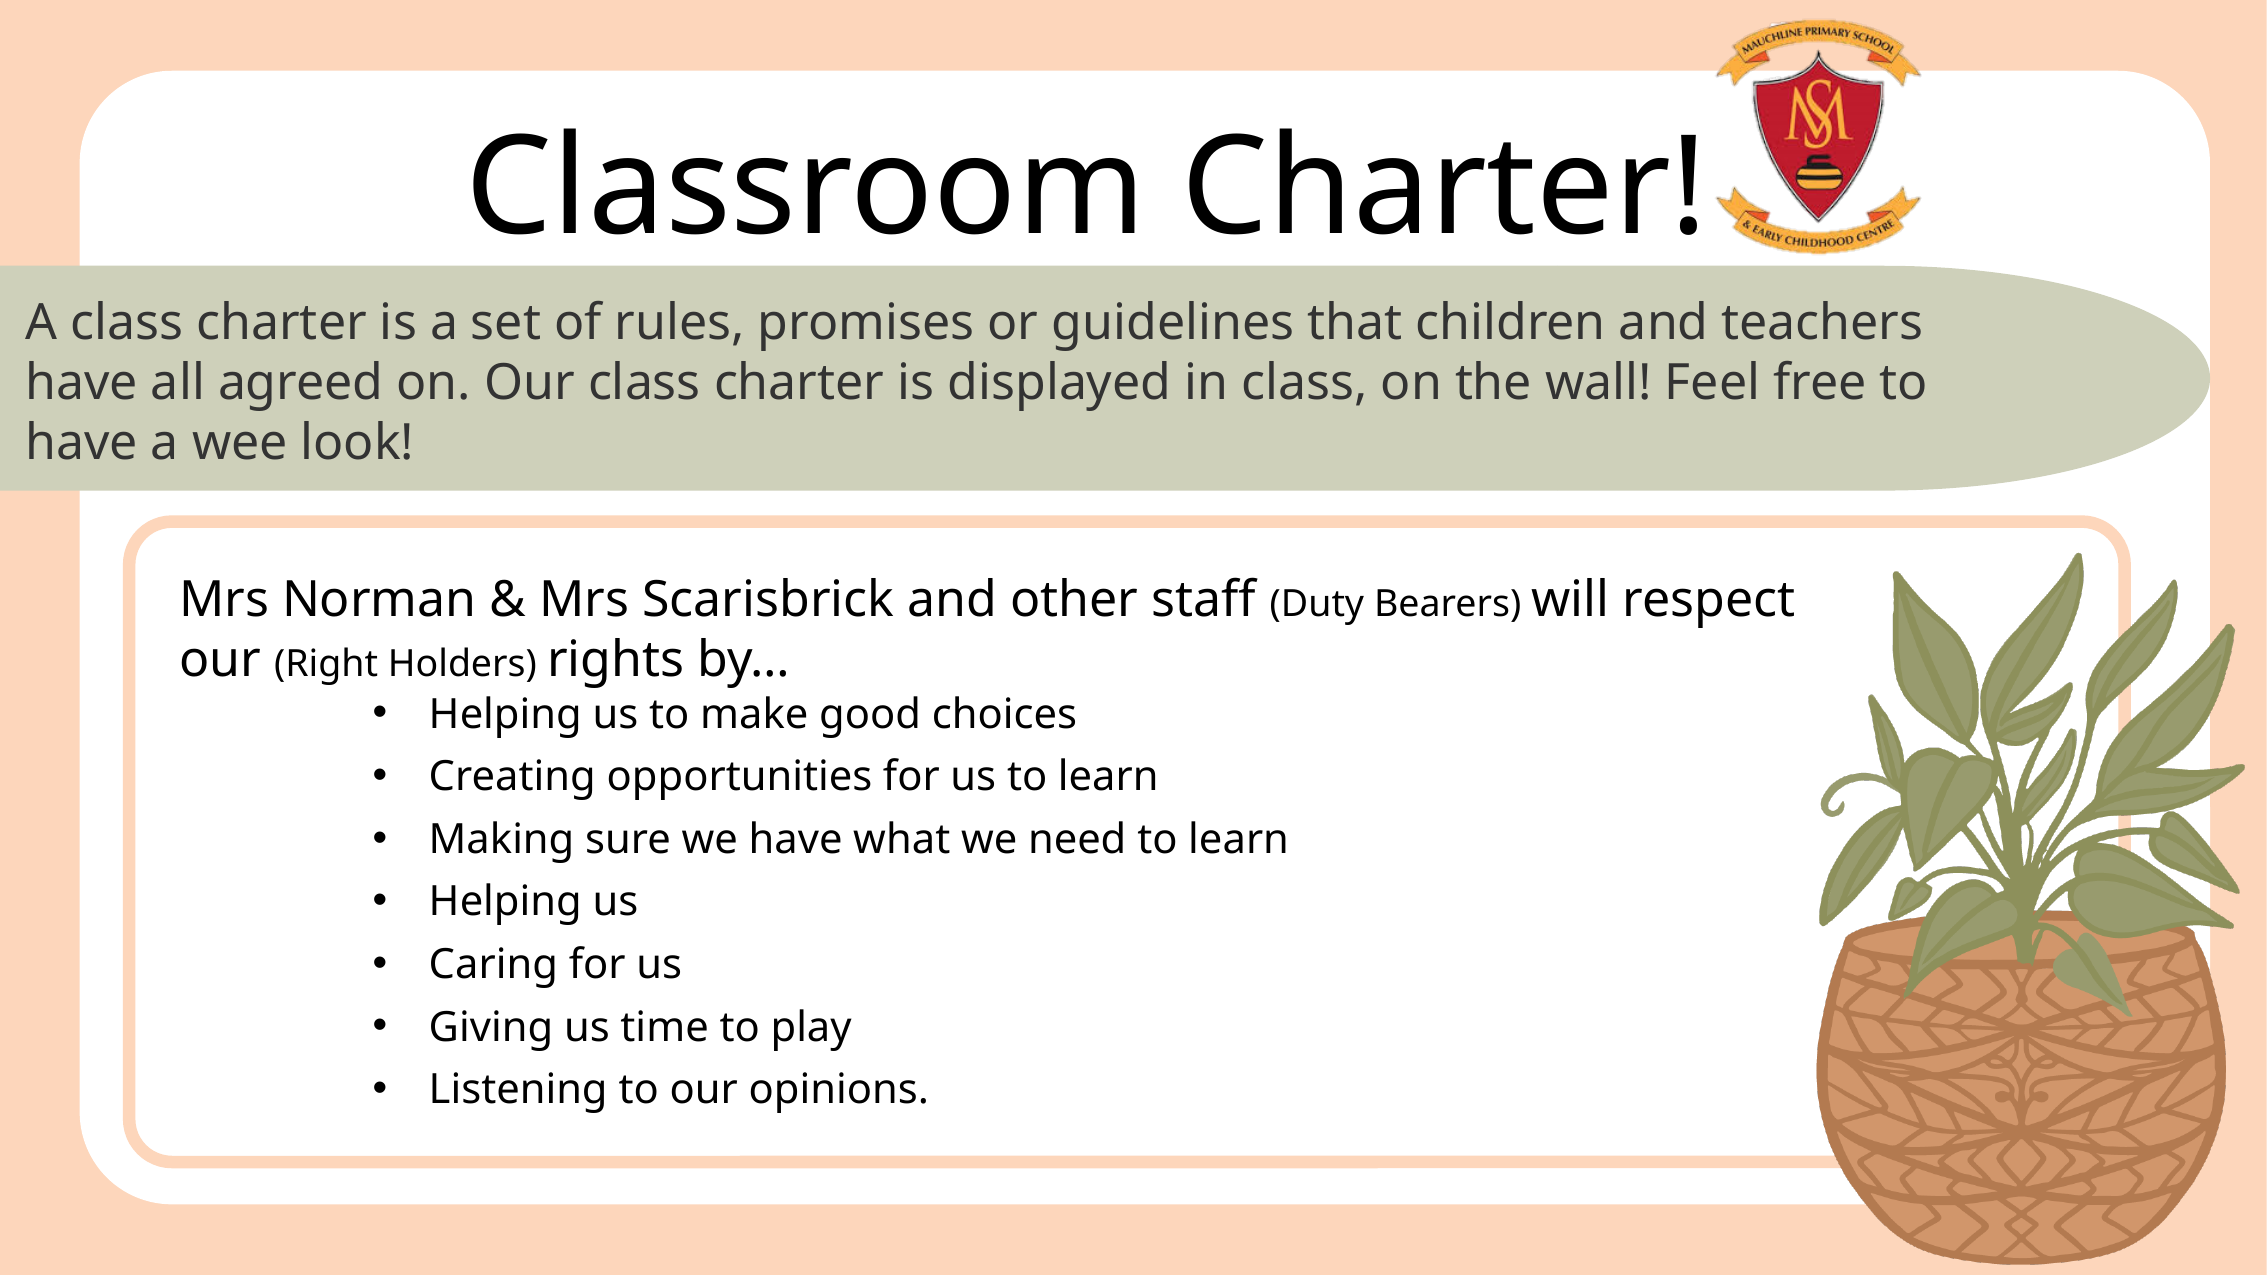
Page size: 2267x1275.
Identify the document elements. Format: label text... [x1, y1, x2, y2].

text_box [1963, 68, 2213, 266]
picture [1672, 13, 1959, 266]
text_box [77, 501, 2213, 1207]
text_box Classroom Charter! [450, 88, 1667, 265]
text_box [0, 265, 2211, 491]
text_box [77, 68, 1667, 265]
picture [1653, 552, 2267, 1267]
text_box [127, 519, 2125, 1165]
